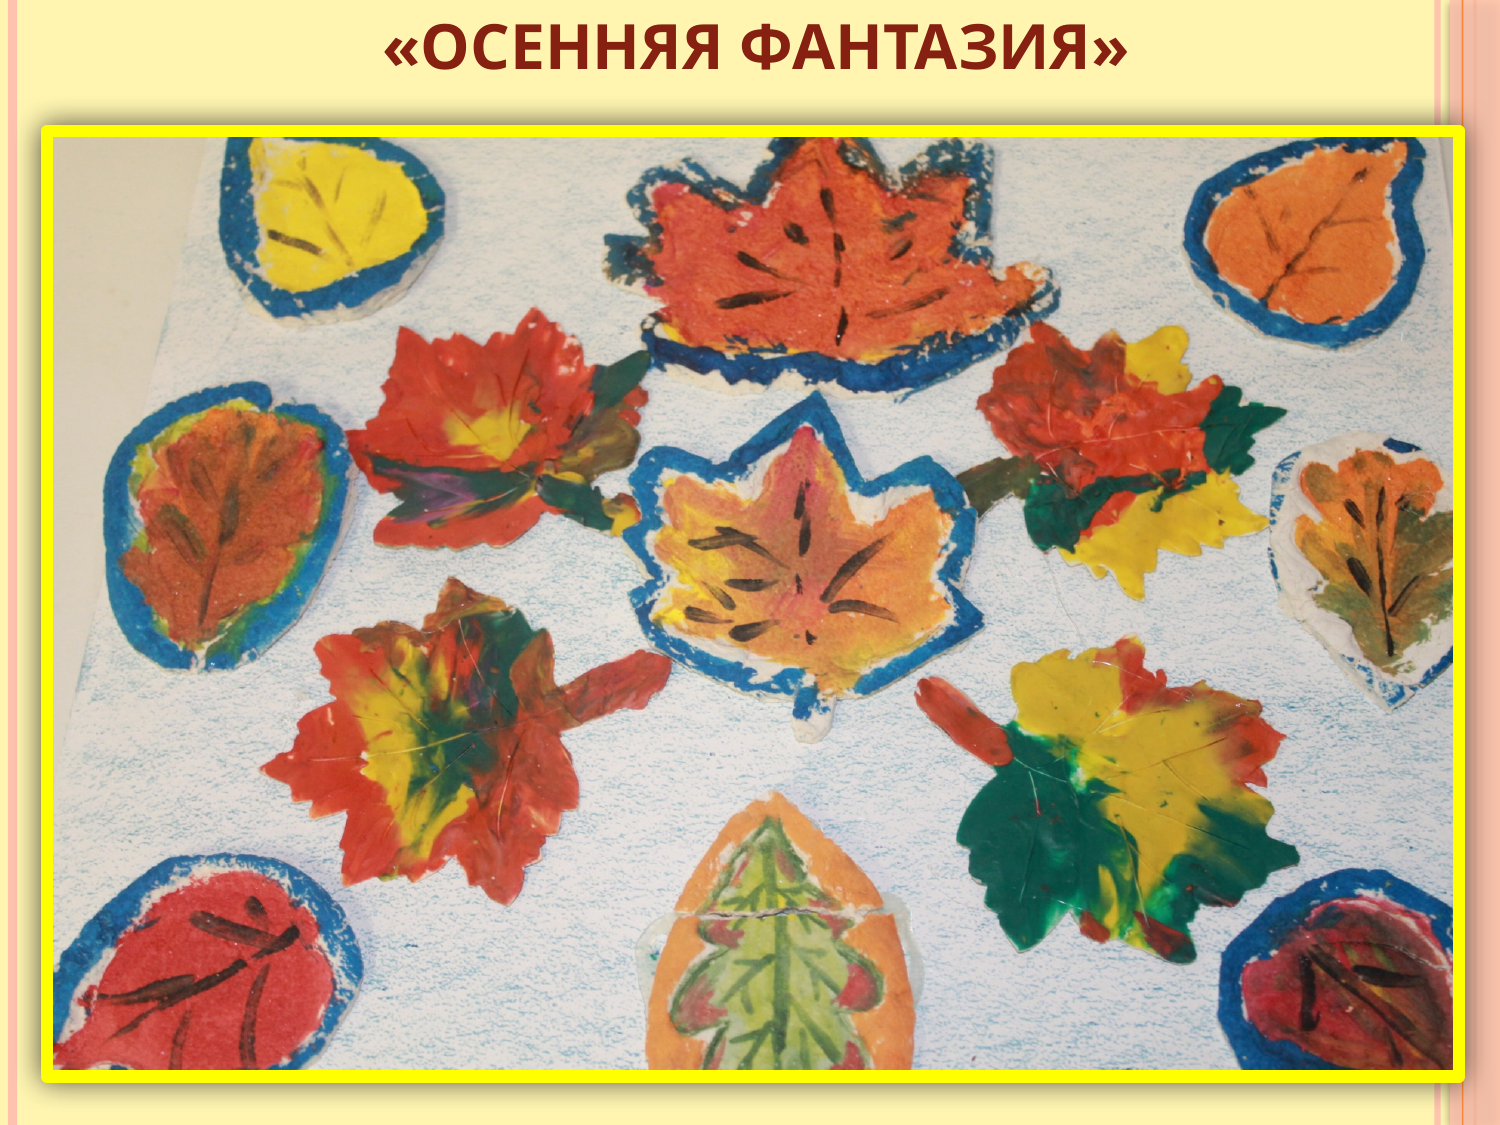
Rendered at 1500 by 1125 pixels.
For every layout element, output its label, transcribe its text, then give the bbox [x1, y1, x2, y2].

title «Осенняя фантазия» [135, 0, 1361, 90]
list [52, 136, 1454, 1071]
